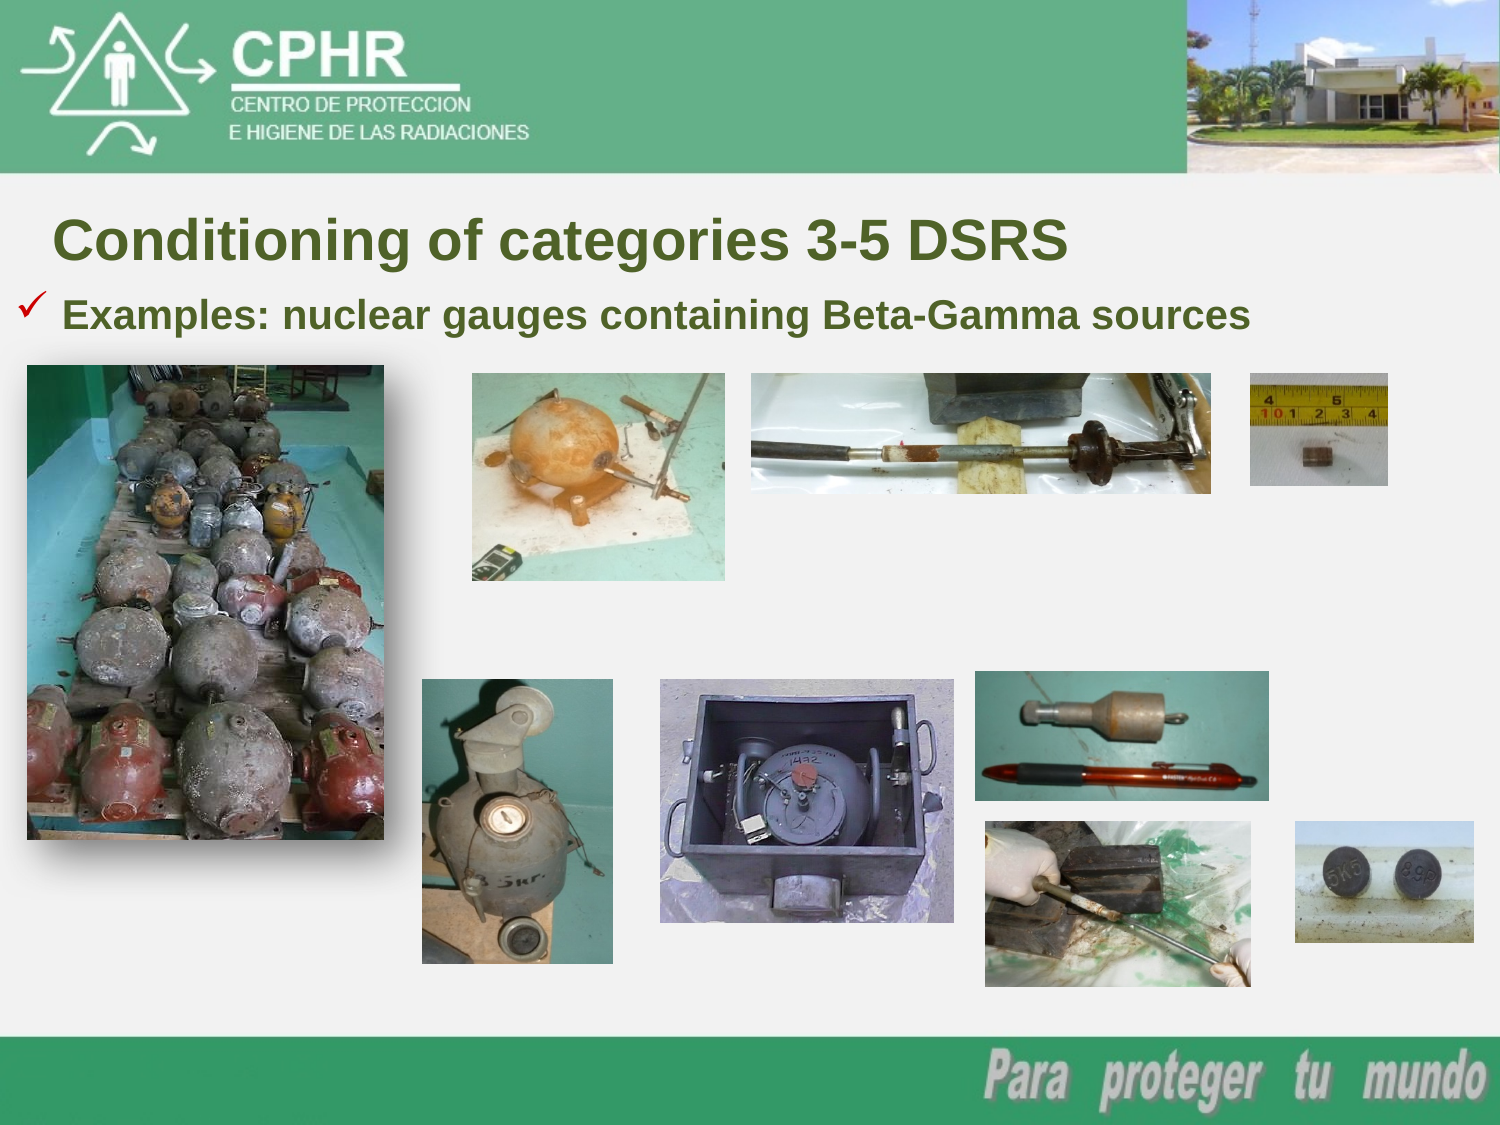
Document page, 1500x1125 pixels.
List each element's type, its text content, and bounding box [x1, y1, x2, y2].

text_box Conditioning of categories 3-5 DSRS [52, 201, 1120, 272]
picture [0, 346, 1500, 1125]
text_box Examples: nuclear gauges containing Beta-Gamma sources [0, 270, 1500, 346]
picture [0, 0, 1500, 270]
